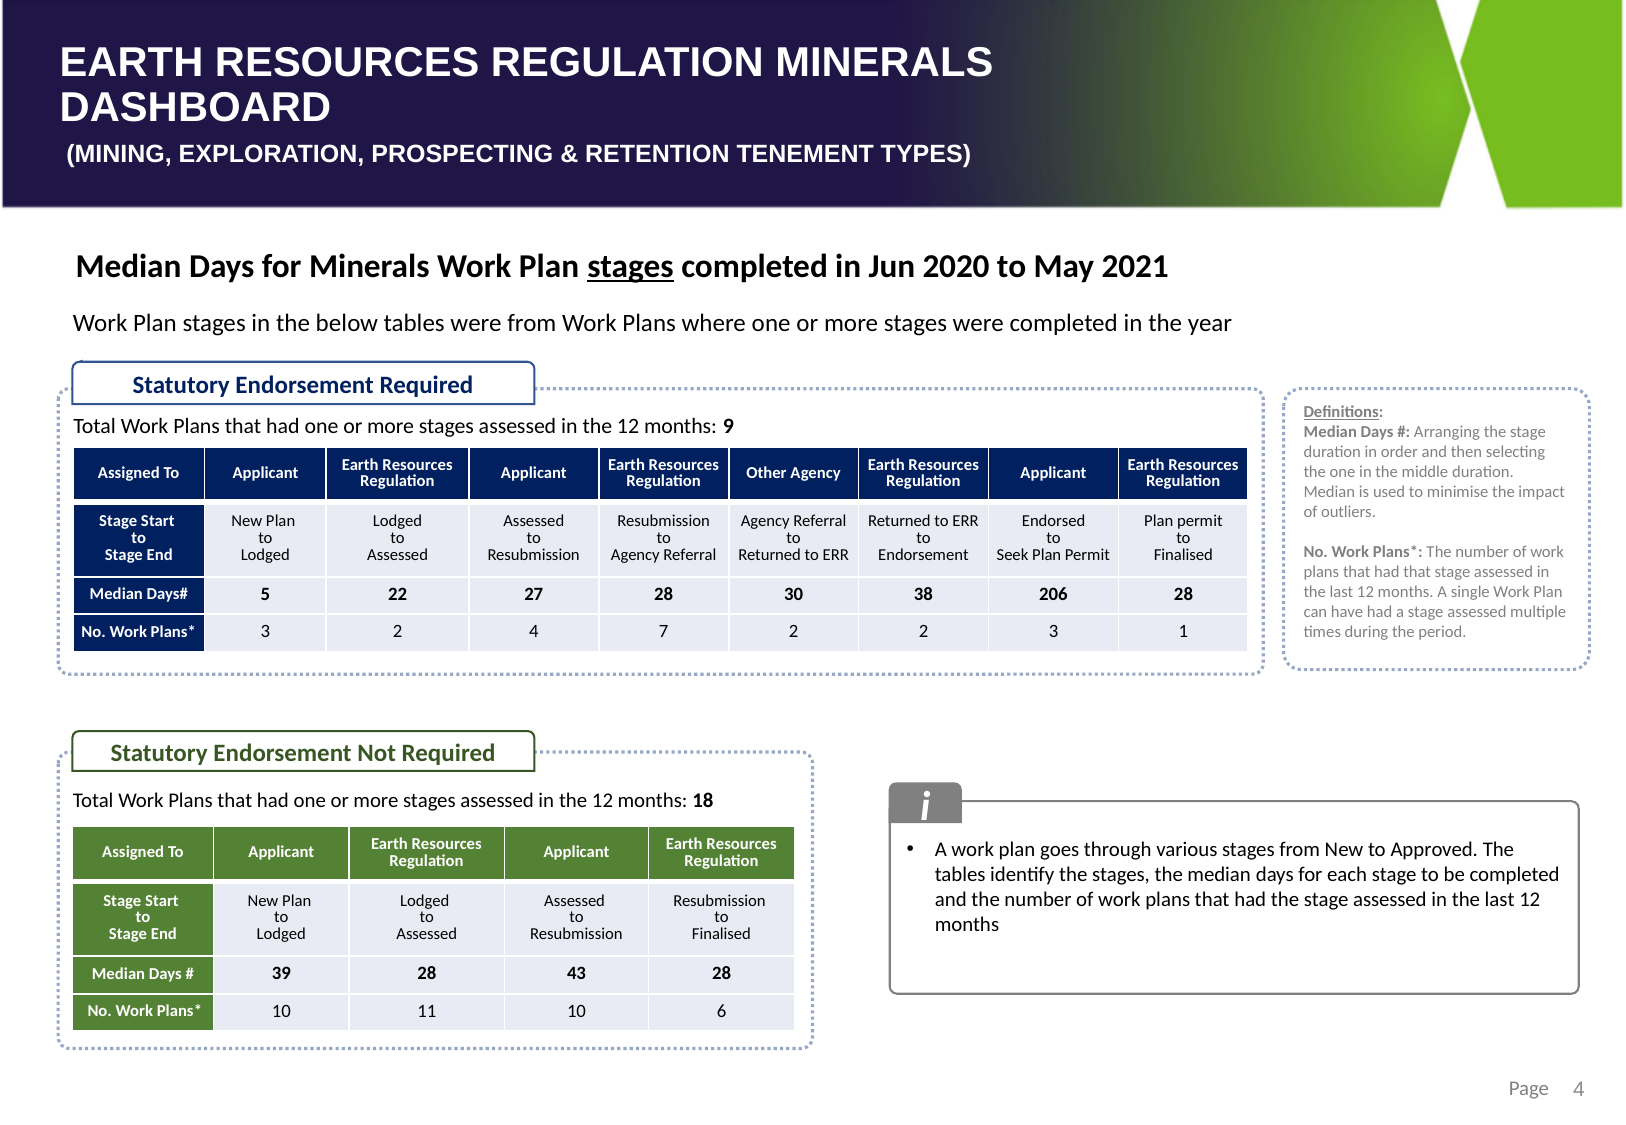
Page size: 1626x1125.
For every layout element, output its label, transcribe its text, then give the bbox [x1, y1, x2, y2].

text_box Statutory Endorsement Not Required [71, 730, 536, 772]
slide_number 4 [1545, 1062, 1613, 1113]
text_box [57, 750, 814, 1050]
text_box [57, 387, 1265, 676]
picture [0, 0, 1625, 212]
text_box Median Days for Minerals Work Plan stages completed in Jun 2020 to May 2021 [60, 246, 1264, 305]
text_box Definitions: Median Days #: Arranging the stage duration in order and then selecting the one in the middle duration. Median is used to minimise the impact of outliers. No. Work Plans*: The number of work plans that had that stage assessed in the last 12 months. A single Work Plan can have had a stage assessed multiple times during the period. [1282, 387, 1591, 671]
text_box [889, 783, 1579, 994]
text_box Statutory Endorsement Required [71, 359, 536, 406]
text_box Work Plan stages in the below tables were from Work Plans where one or more stages were completed in the year [58, 303, 1284, 345]
